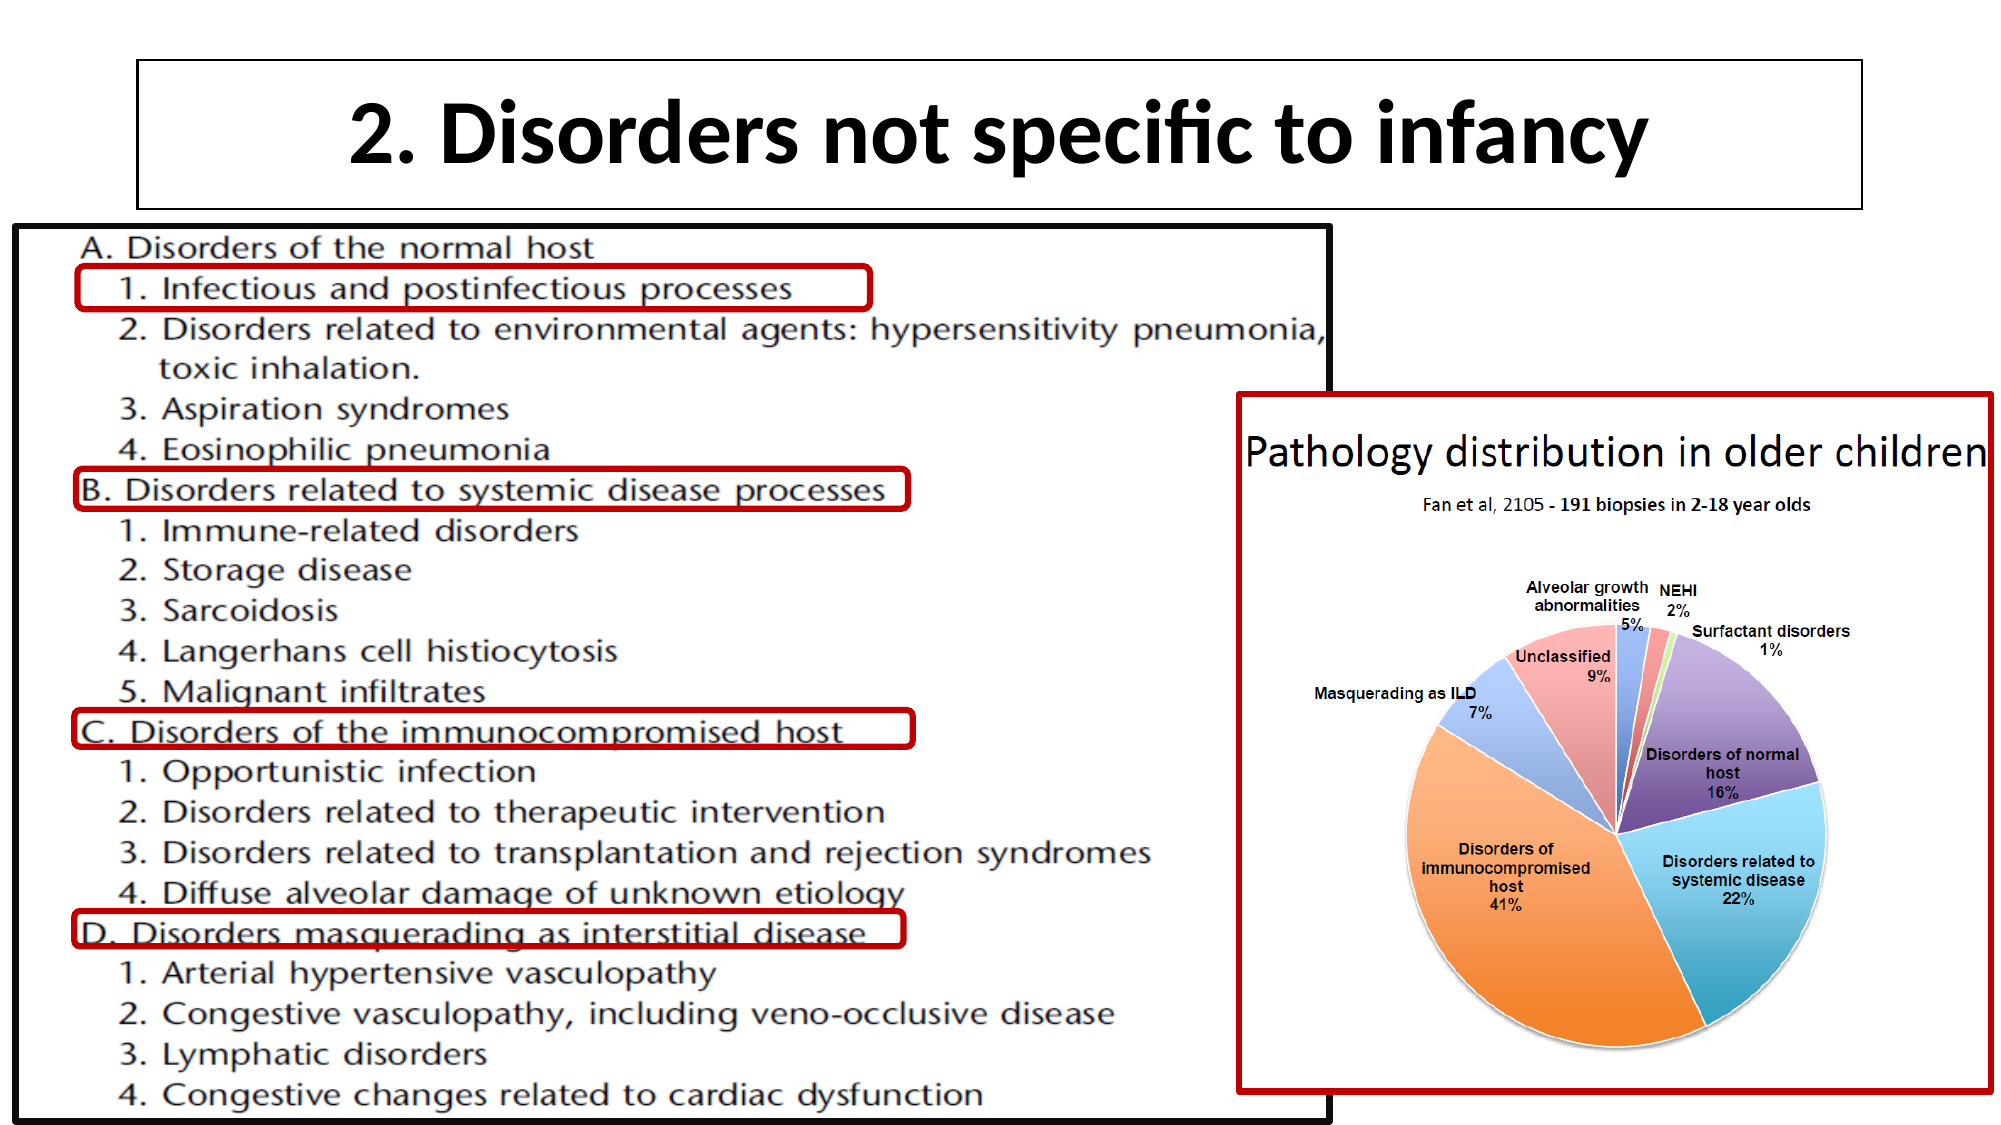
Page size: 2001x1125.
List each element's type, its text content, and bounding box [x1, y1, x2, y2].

picture [1242, 396, 1988, 1089]
title 2. Disorders not specific to infancy [136, 59, 1863, 210]
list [18, 228, 1327, 1119]
